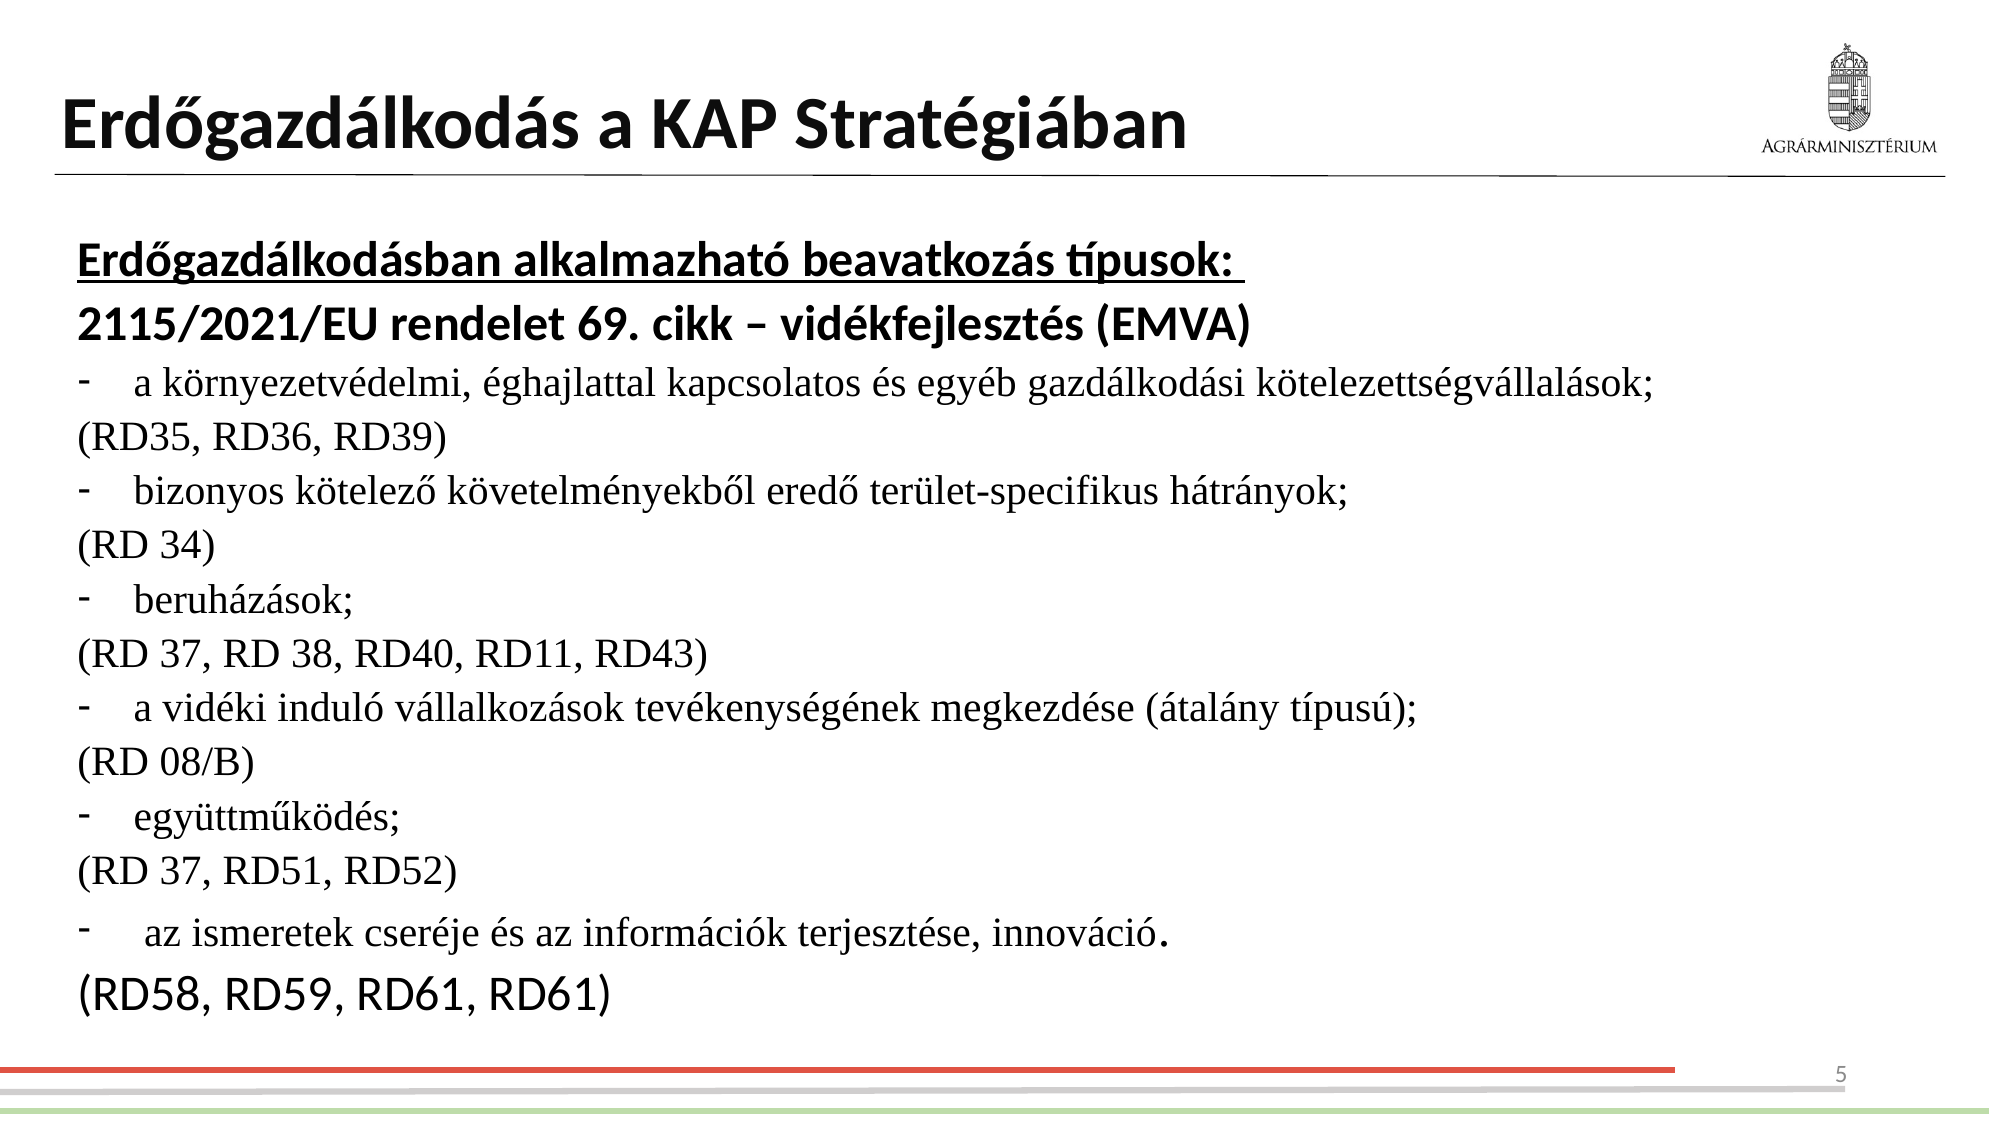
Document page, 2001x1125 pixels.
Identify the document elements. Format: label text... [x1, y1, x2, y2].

text_box Erdőgazdálkodásban alkalmazható beavatkozás típusok: 2115/2021/EU rendelet 69. cikk – vidékfejlesztés (EMVA) a környezetvédelmi, éghajlattal kapcsolatos és egyéb gazdálkodási kötelezettségvállalások; (RD35, RD36, RD39) bizonyos kötelező követelményekből eredő terület-specifikus hátrányok; (RD 34) beruházások; (RD 37, RD 38, RD40, RD11, RD43) a vidéki induló vállalkozások tevékenységének megkezdése (átalány típusú); (RD 08/B) együttműködés; (RD 37, RD51, RD52) az ismeretek cseréje és az információk terjesztése, innováció. (RD58, RD59, RD61, RD61) [62, 158, 1960, 1070]
picture [1743, 23, 1954, 158]
slide_number 5 [1412, 1070, 1863, 1103]
text_box Erdőgazdálkodás a KAP Stratégiában [46, 66, 1587, 172]
